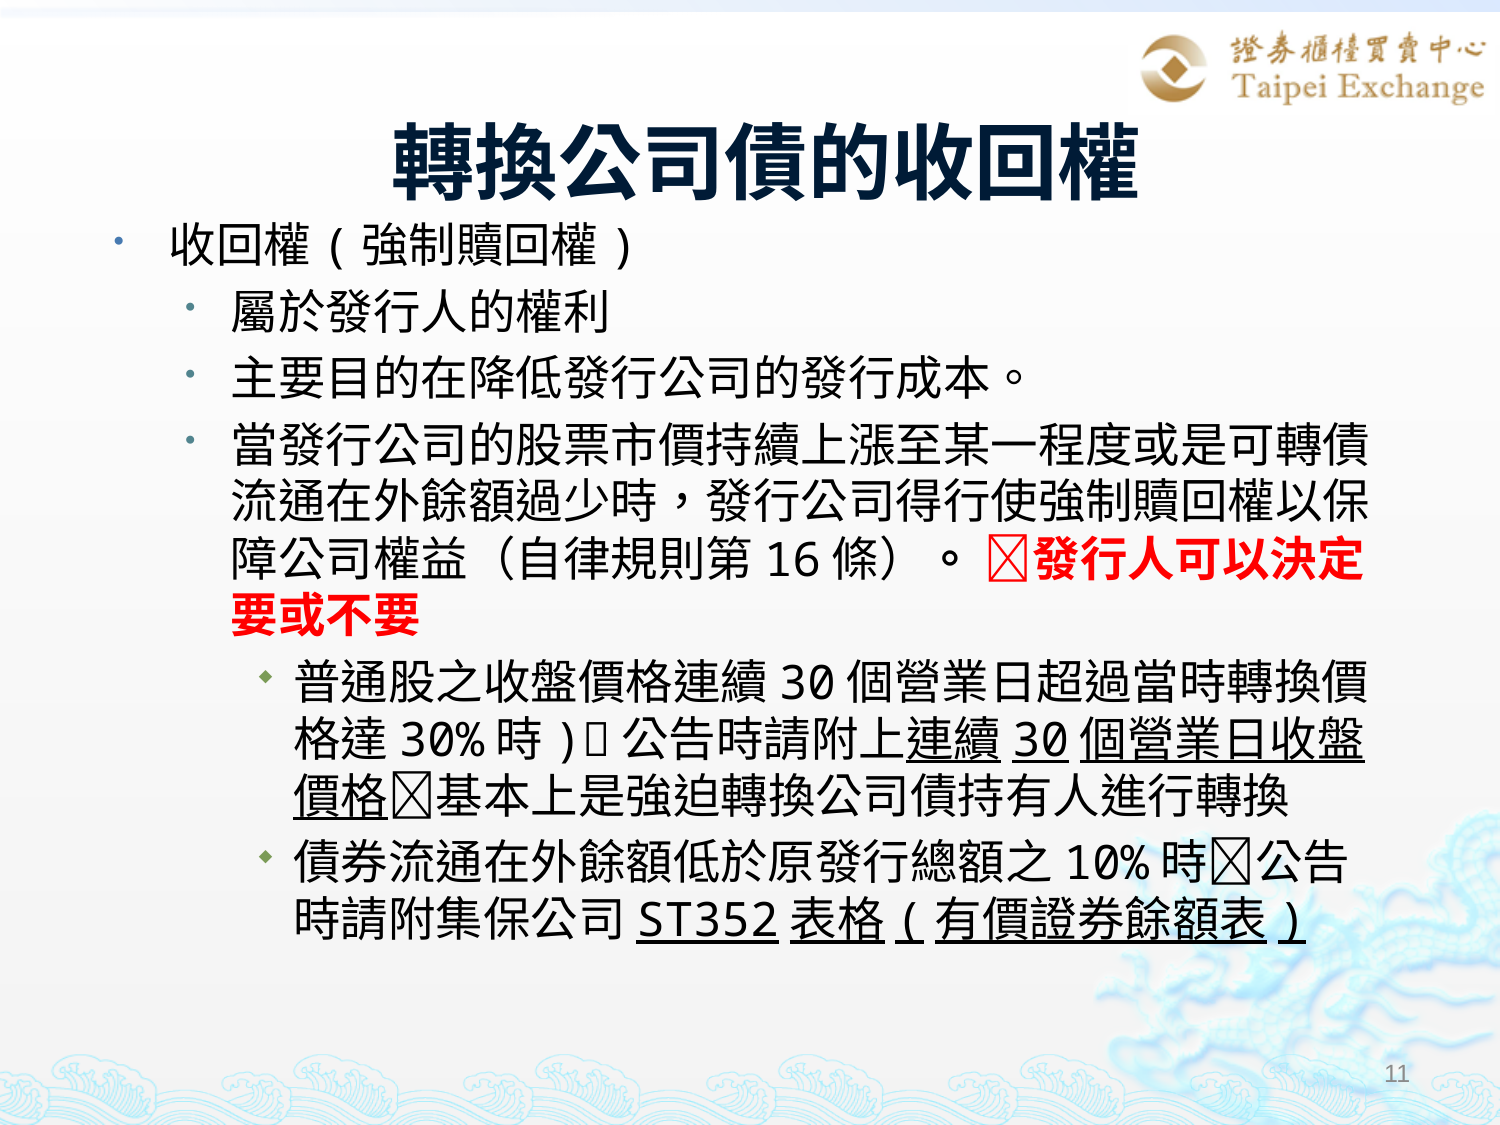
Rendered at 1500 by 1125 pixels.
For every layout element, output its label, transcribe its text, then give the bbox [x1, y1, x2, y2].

slide_number 11 [1074, 1042, 1425, 1103]
picture [1128, 18, 1495, 115]
title 轉換公司債的收回權 [128, 66, 1404, 254]
list 收回權(強制贖回權) 屬於發行人的權利 主要目的在降低發行公司的發行成本。 當發行公司的股票市價持續上漲至某一程度或是可轉債流通在外餘額過少時，發行公司得行使強制贖回權以保障公司權益（自律規則第16條）。 發行人可以決定要或不要 普通股之收盤價格連續30個營業日超過當時轉換價格達30%時)公告時請附上連續30個營業日收盤價格基本上是強迫轉換公司債持有人進行轉換 債券流通在外餘額低於原發行總額之10%時公告時請附集保公司ST352表格(有價證券餘額表) [100, 208, 1388, 1035]
